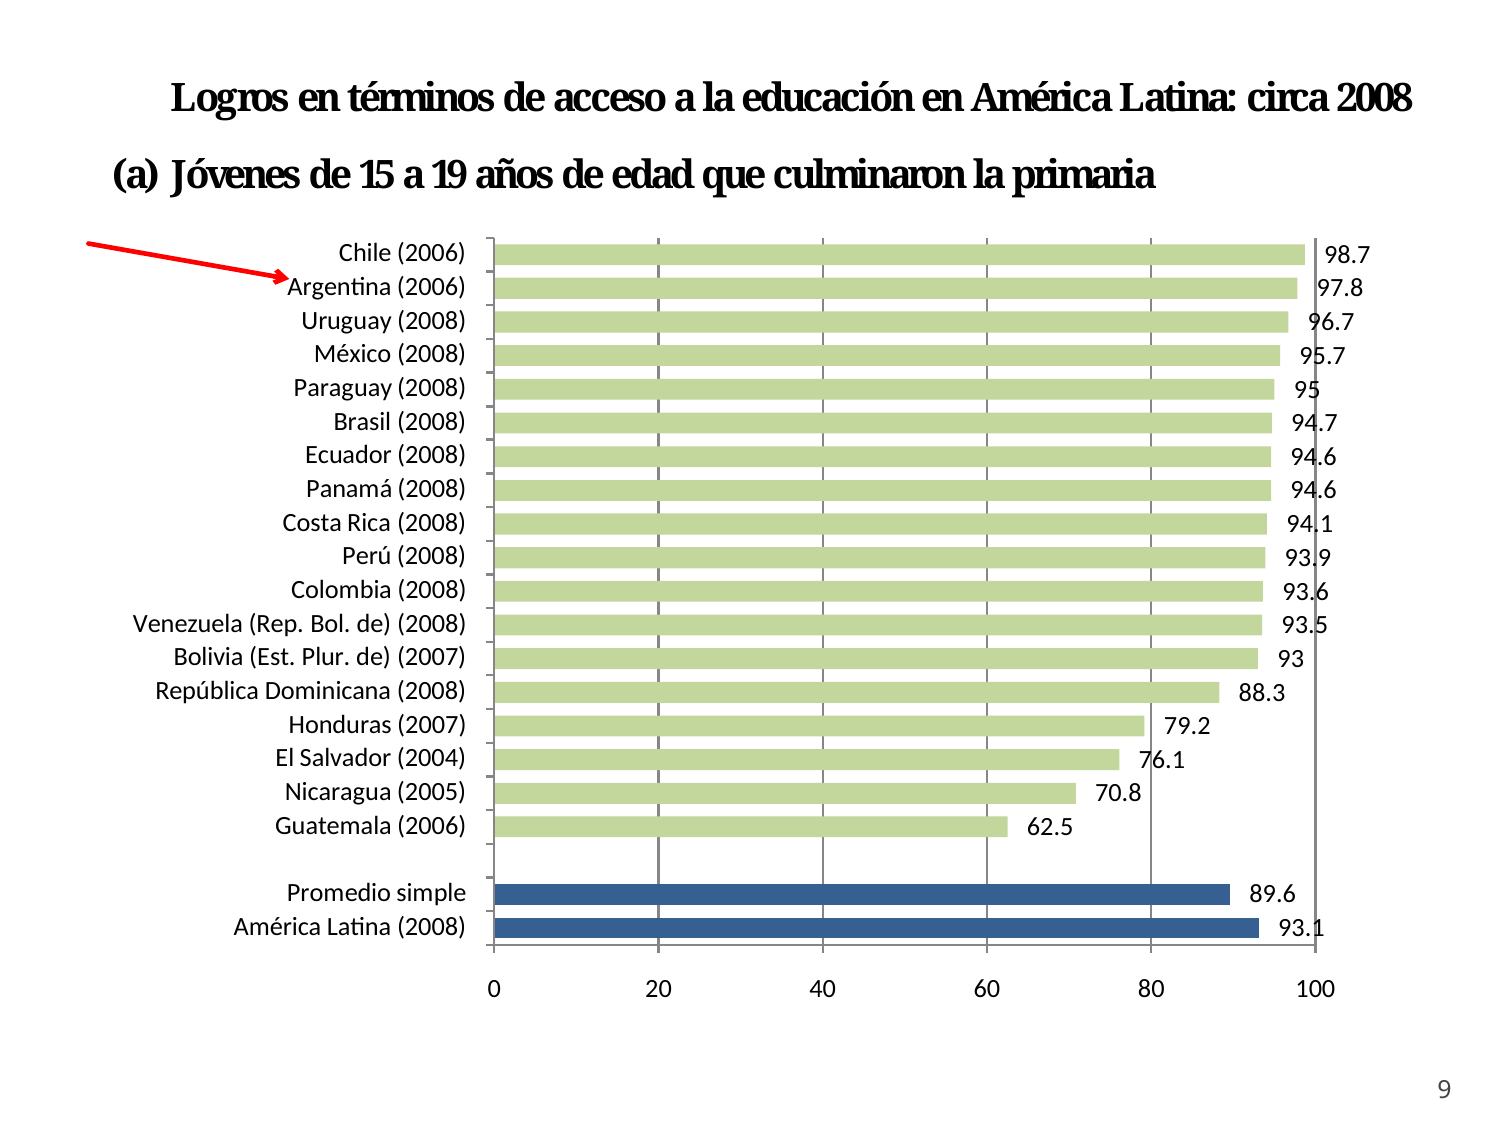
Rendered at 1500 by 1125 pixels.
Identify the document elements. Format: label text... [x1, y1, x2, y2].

picture [52, 78, 1500, 1059]
slide_number 9 [1345, 1066, 1467, 1108]
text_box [88, 243, 290, 279]
